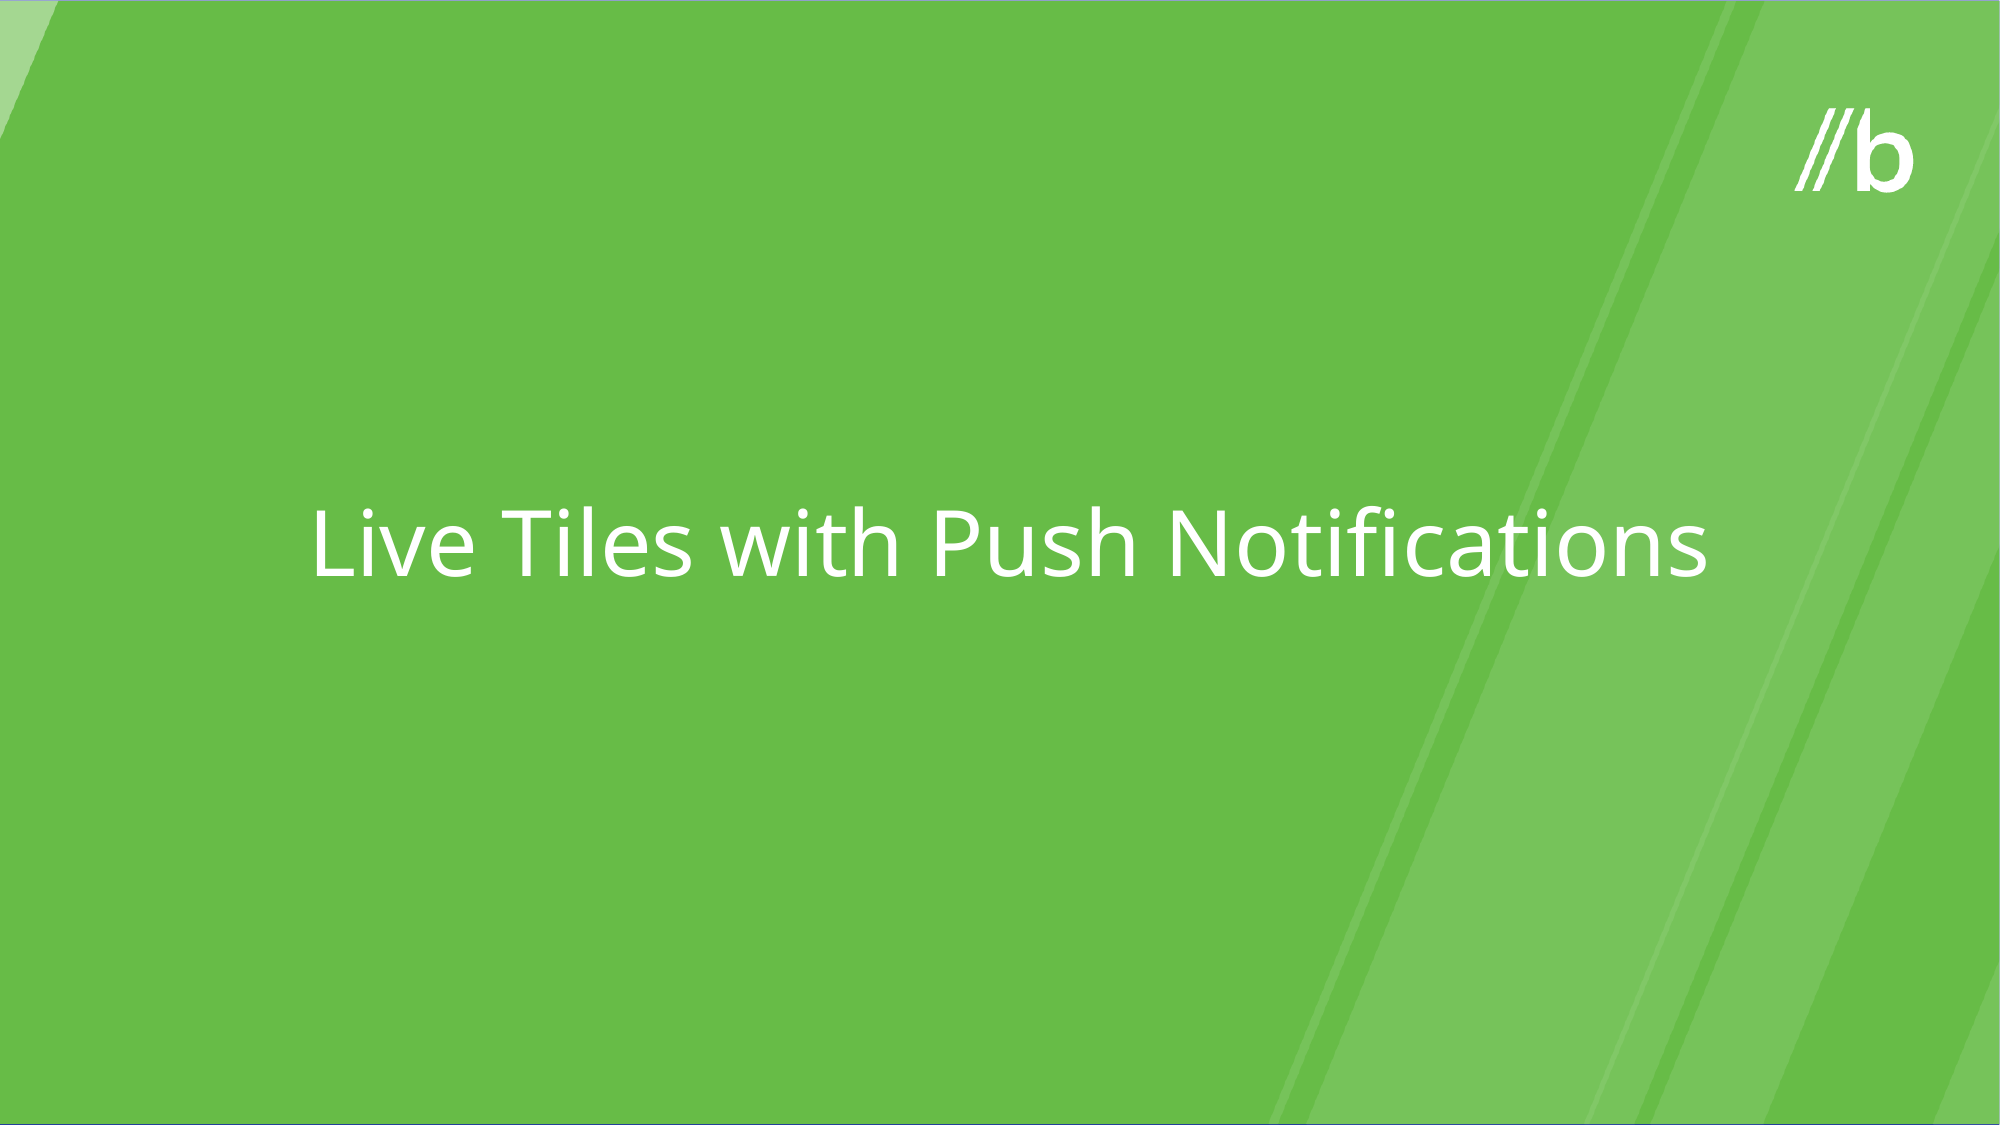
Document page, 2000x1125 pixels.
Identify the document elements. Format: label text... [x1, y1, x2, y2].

text_box Live Tiles with Push Notifications [100, 477, 1919, 602]
picture [0, 0, 2000, 1125]
